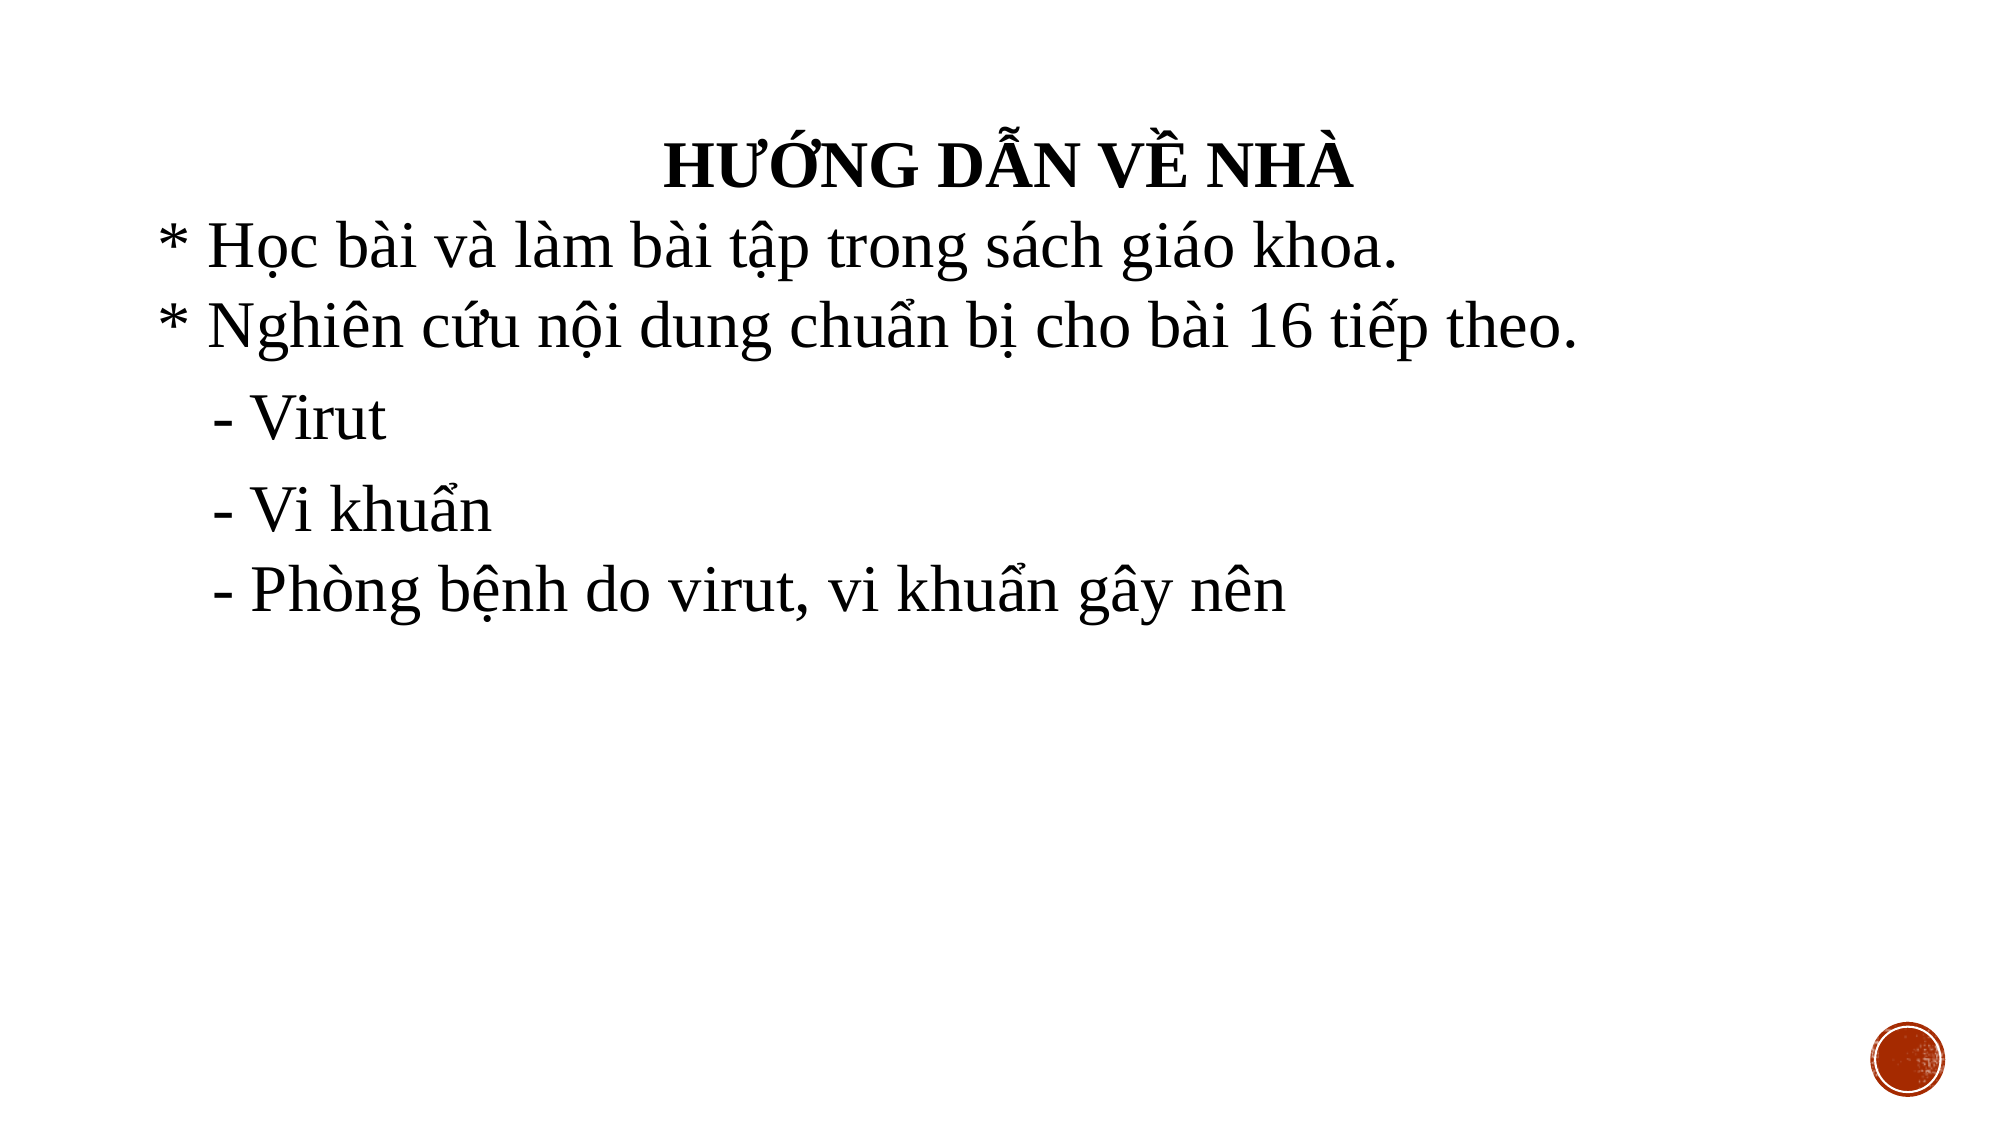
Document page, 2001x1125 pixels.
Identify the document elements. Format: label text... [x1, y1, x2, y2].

text_box HƯỚNG DẪN VỀ NHÀ * Học bài và làm bài tập trong sách giáo khoa. * Nghiên cứu nội dung chuẩn bị cho bài 16 tiếp theo. - Virut - Vi khuẩn - Phòng bệnh do virut, vi khuẩn gây nên [142, 113, 1877, 633]
